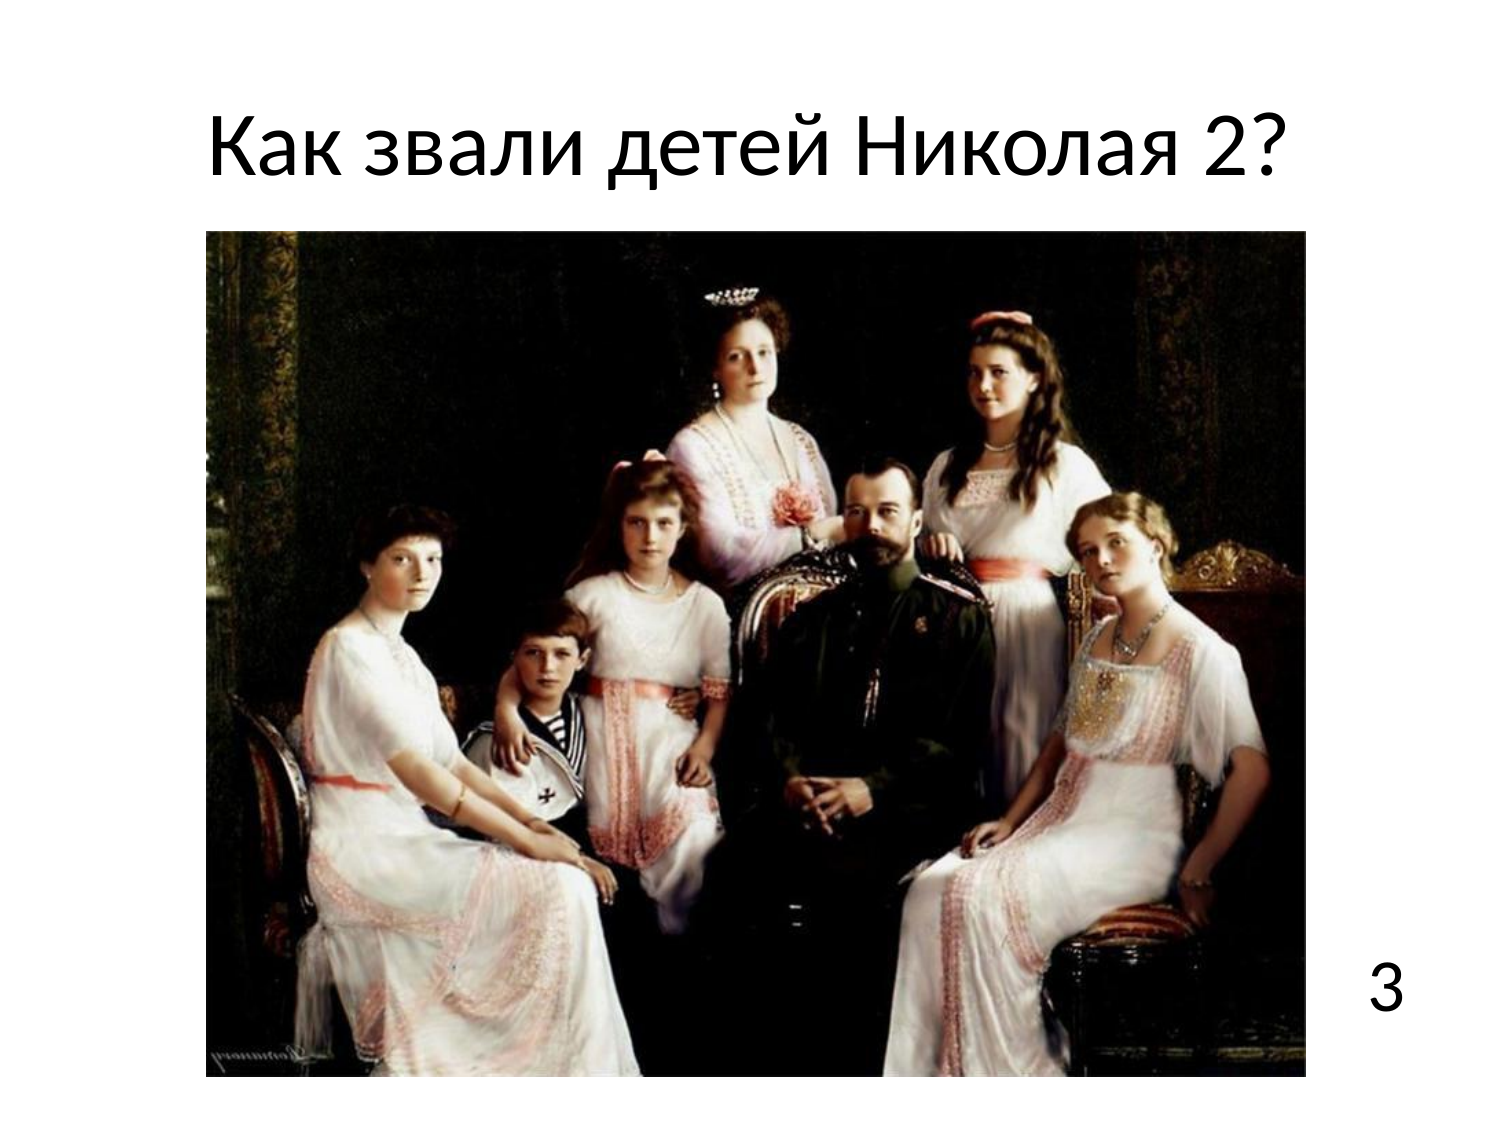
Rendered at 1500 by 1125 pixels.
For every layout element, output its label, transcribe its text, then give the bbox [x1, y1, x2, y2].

title Как звали детей Николая 2? [75, 45, 1425, 233]
text_box 3 [1352, 928, 1447, 1034]
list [206, 231, 1306, 1077]
